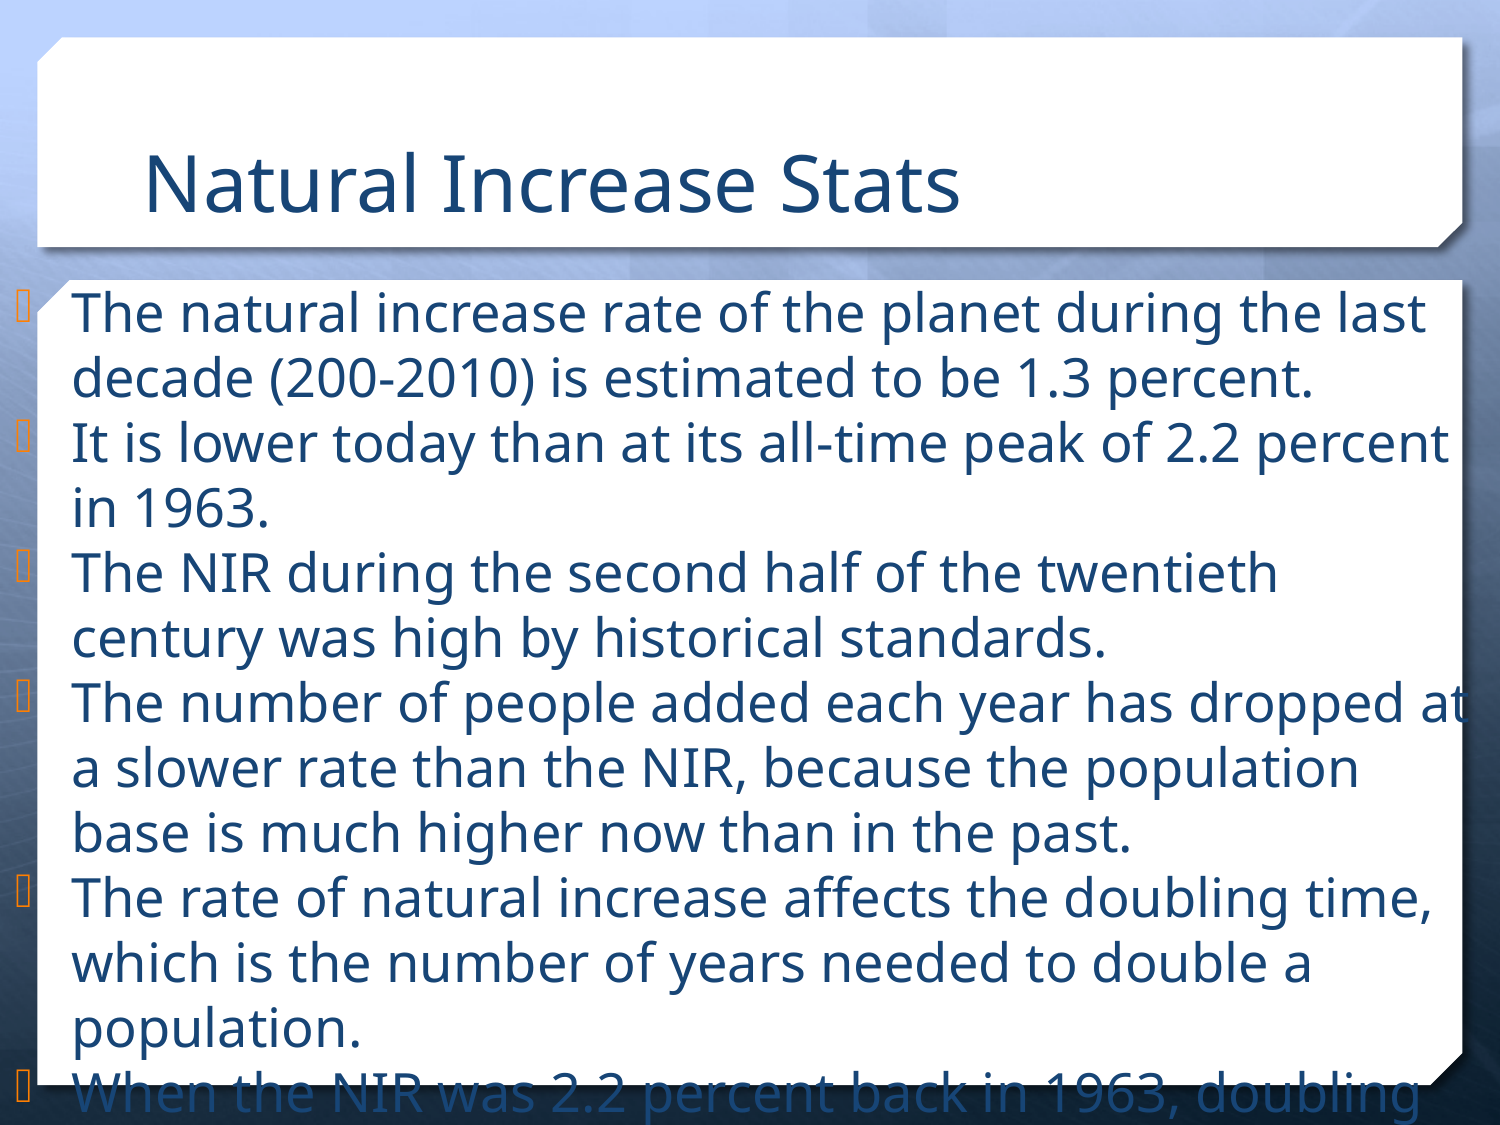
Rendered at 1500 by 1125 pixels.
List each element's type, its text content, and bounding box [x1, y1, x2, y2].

title Natural Increase Stats [127, 48, 1372, 236]
list The natural increase rate of the planet during the last decade (200-2010) is estimated to be 1.3 percent. It is lower today than at its all-time peak of 2.2 percent in 1963. The NIR during the second half of the twentieth century was high by historical standards. The number of people added each year has dropped at a slower rate than the NIR, because the population base is much higher now than in the past. The rate of natural increase affects the doubling time, which is the number of years needed to double a population. When the NIR was 2.2 percent back in 1963, doubling time was 35 years. [0, 271, 1500, 1125]
